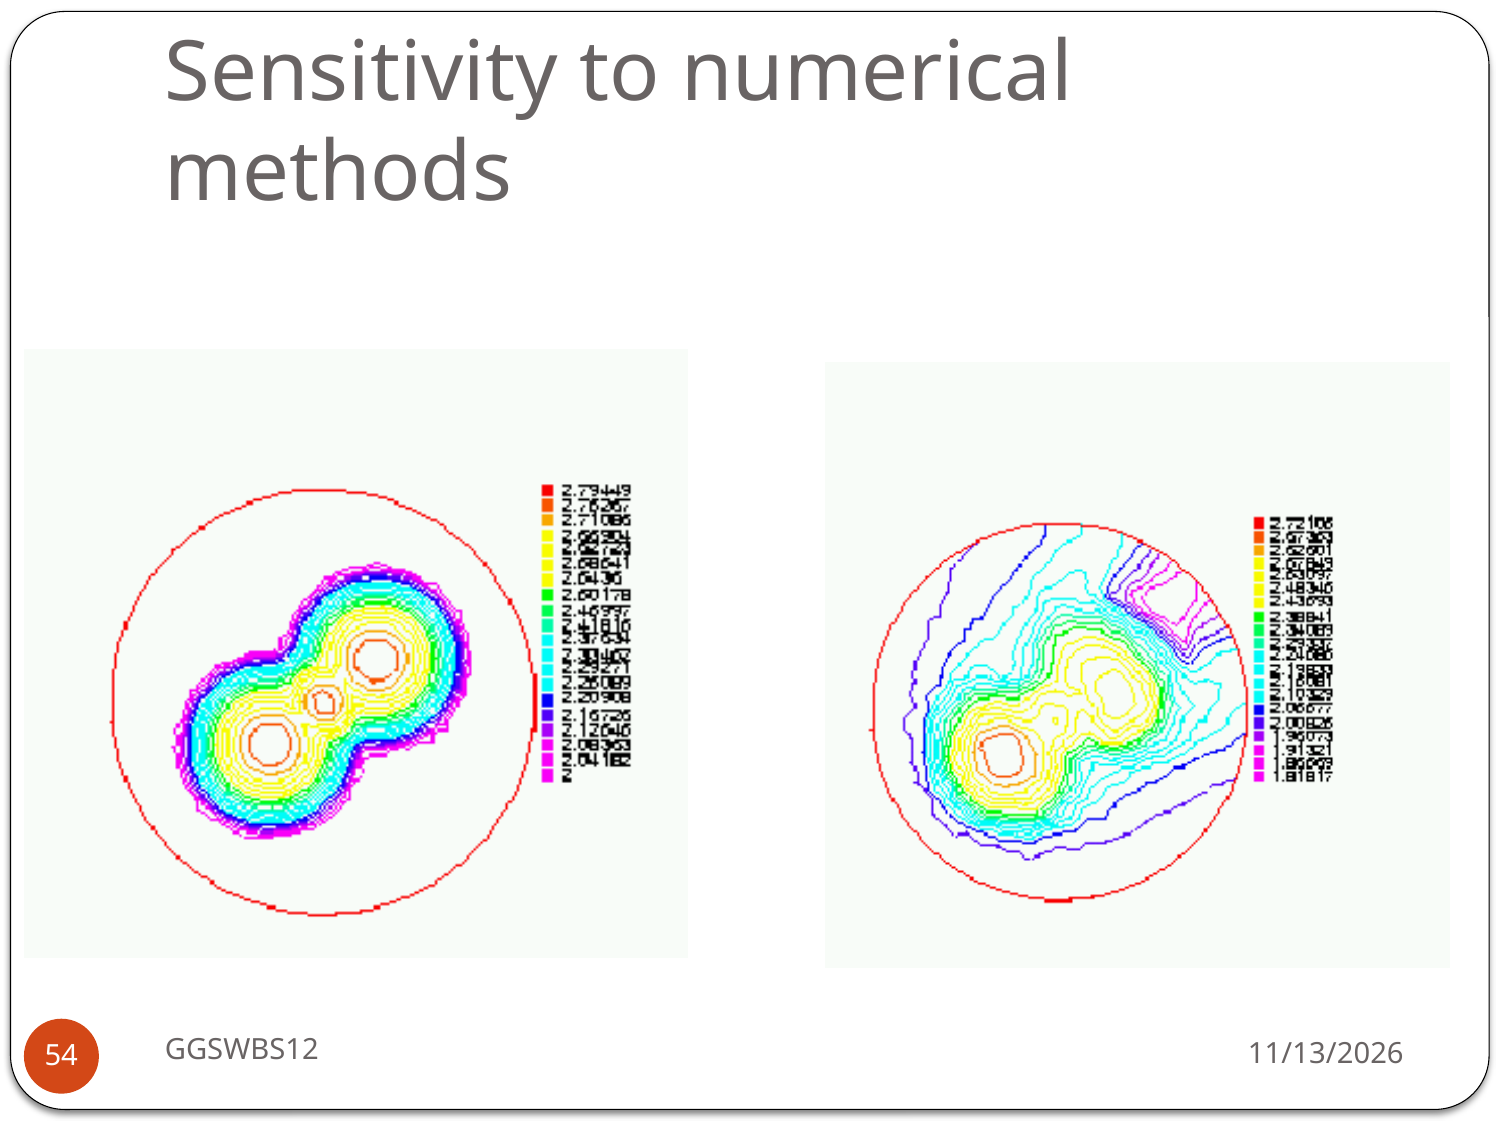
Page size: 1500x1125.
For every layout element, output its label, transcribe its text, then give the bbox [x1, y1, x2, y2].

footer GGSWBS12 [150, 1012, 800, 1088]
picture [824, 362, 1451, 968]
picture [24, 349, 688, 959]
title Sensitivity to numerical methods [150, 45, 1425, 233]
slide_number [1012, 1015, 1419, 1094]
slide_number 54 [23, 1018, 99, 1094]
